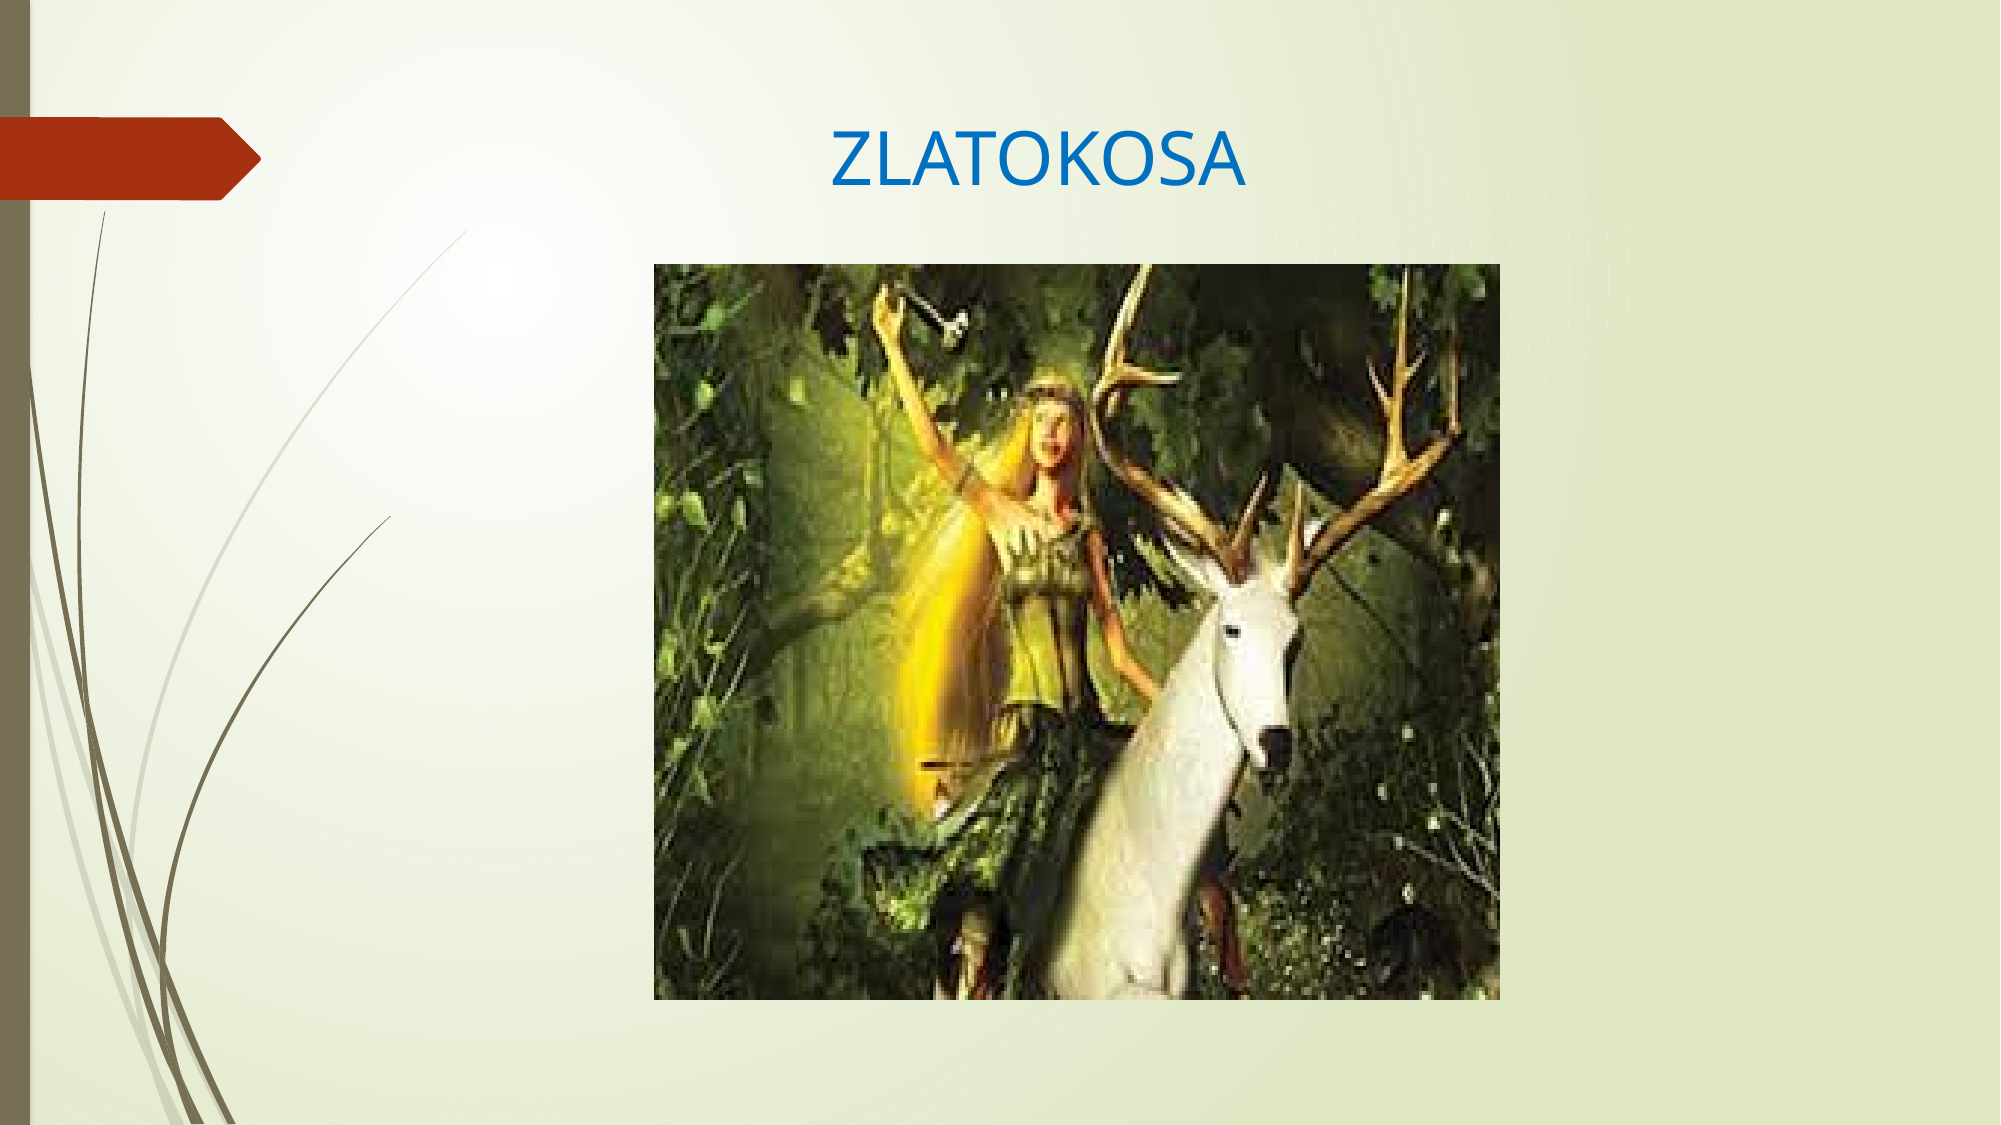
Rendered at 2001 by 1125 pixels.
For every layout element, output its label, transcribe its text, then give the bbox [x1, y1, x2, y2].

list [654, 264, 1501, 1000]
title ZLATOKOSA [425, 102, 1888, 313]
